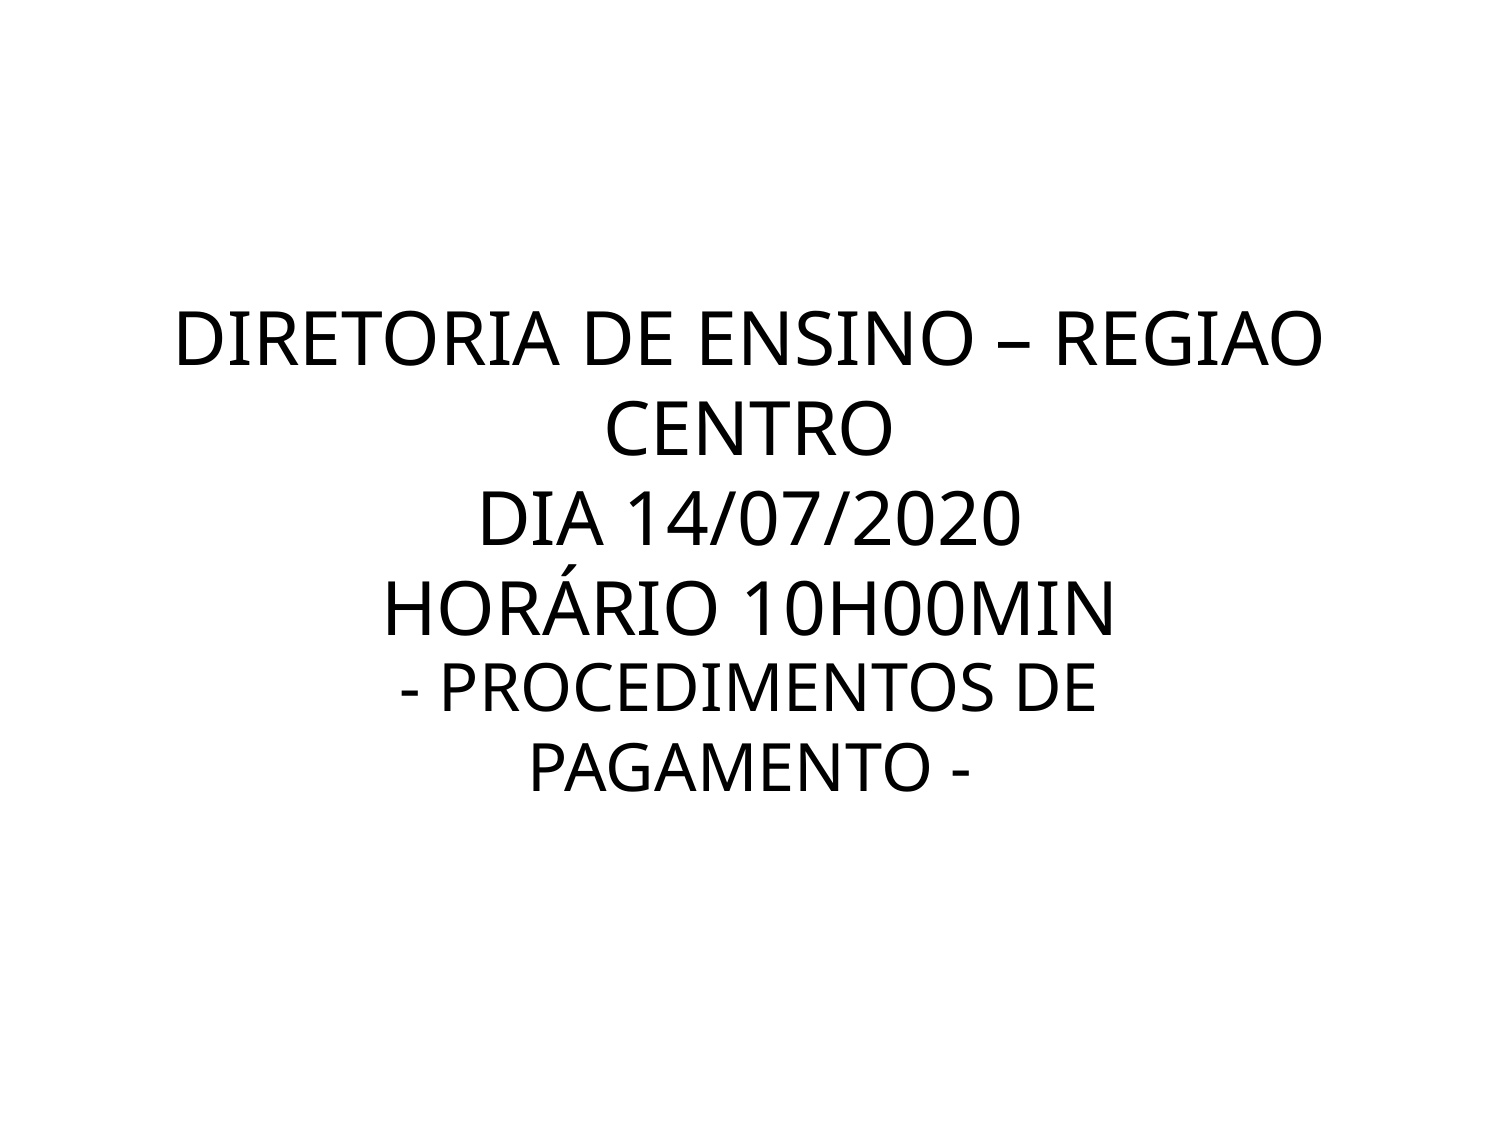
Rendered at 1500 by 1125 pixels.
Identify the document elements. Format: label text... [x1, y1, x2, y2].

subtitle - PROCEDIMENTOS DE PAGAMENTO - [225, 637, 1275, 925]
title DIRETORIA DE ENSINO – REGIAO CENTRO DIA 14/07/2020 HORÁRIO 10H00MIN [112, 349, 1388, 591]
